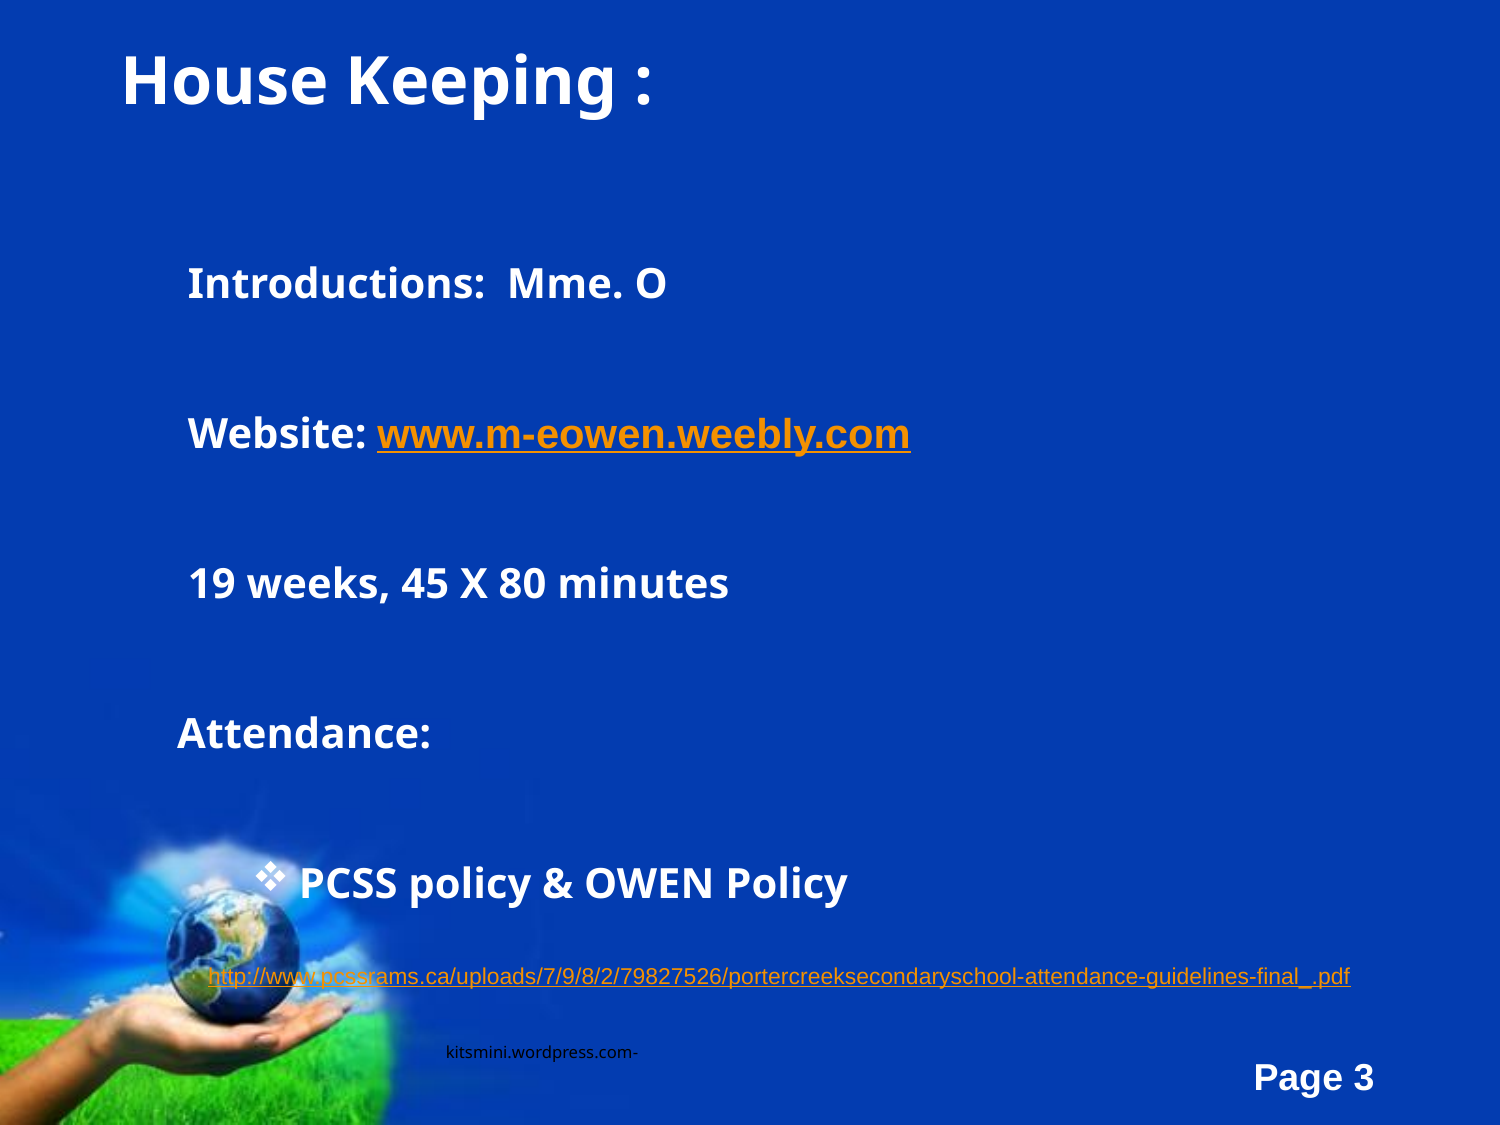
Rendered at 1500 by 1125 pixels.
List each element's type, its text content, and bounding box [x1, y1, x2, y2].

text_box Introductions: Mme. O Website: www.m-eowen.weebly.com 19 weeks, 45 X 80 minutes Attendance: PCSS policy & OWEN Policy http://www.pcssrams.ca/uploads/7/9/8/2/79827526/portercreeksecondaryschool-attendance-guidelines-final_.pdf [147, 126, 1412, 1000]
picture [0, 0, 1500, 1125]
text_box kitsmini.wordpress.com- [430, 1034, 710, 1070]
text_box House Keeping : [105, 30, 670, 126]
